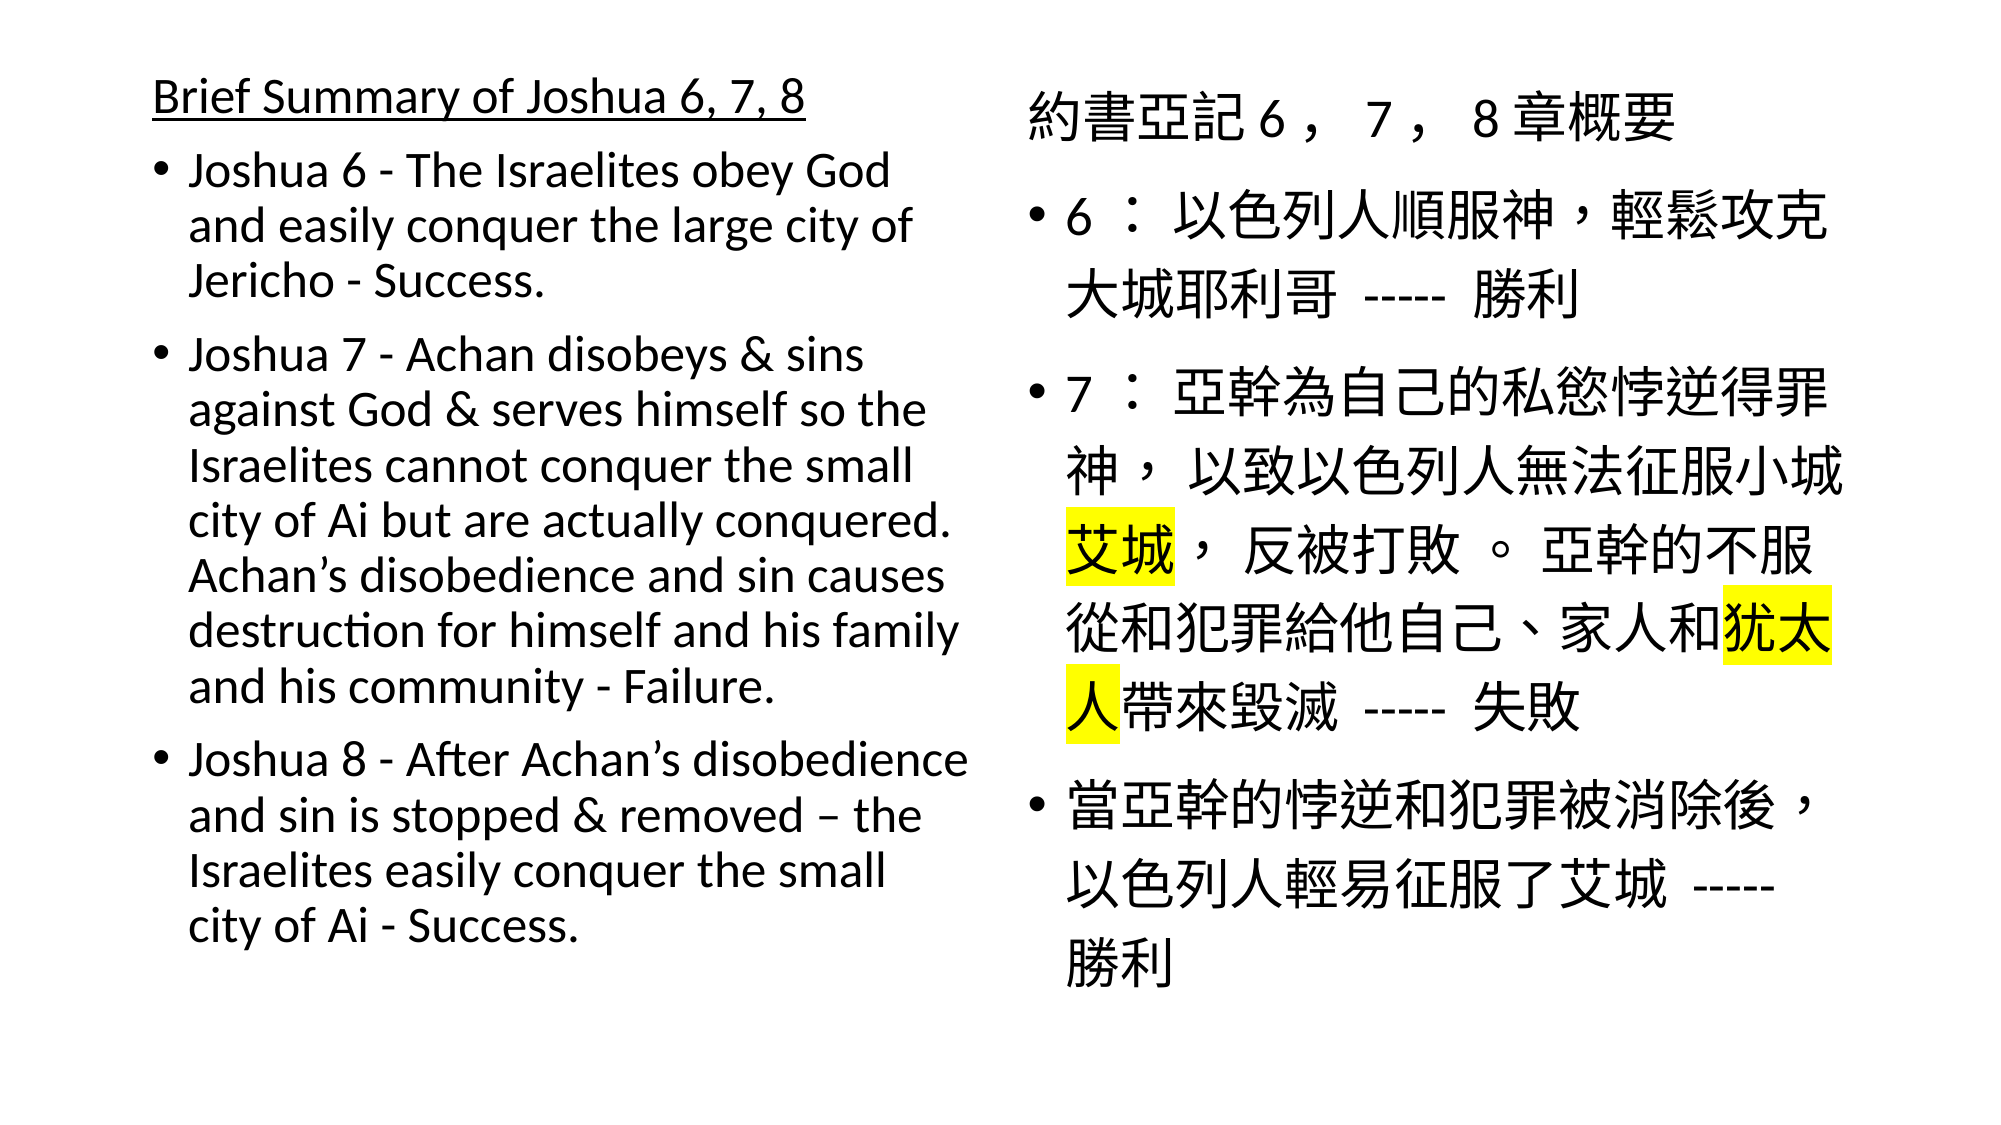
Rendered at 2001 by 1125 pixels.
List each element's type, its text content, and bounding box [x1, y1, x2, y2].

list 約書亞記6，7，8章概要 6： 以色列人順服神，輕鬆攻克大城耶利哥 ----- 勝利 7： 亞幹為自己的私慾悖逆得罪神， 以致以色列人無法征服小城艾城， 反被打敗 。 亞幹的不服從和犯罪給他自己、家人和犹太人帶來毀滅 ----- 失敗 當亞幹的悖逆和犯罪被消除後，以色列人輕易征服了艾城 ----- 勝利 [1012, 62, 1863, 1014]
list Brief Summary of Joshua 6, 7, 8 Joshua 6 - The Israelites obey God and easily conquer the large city of Jericho - Success. Joshua 7 - Achan disobeys & sins against God & serves himself so the Israelites cannot conquer the small city of Ai but are actually conquered. Achan’s disobedience and sin causes destruction for himself and his family and his community - Failure. Joshua 8 - After Achan’s disobedience and sin is stopped & removed – the Israelites easily conquer the small city of Ai - Success. [137, 62, 988, 1014]
